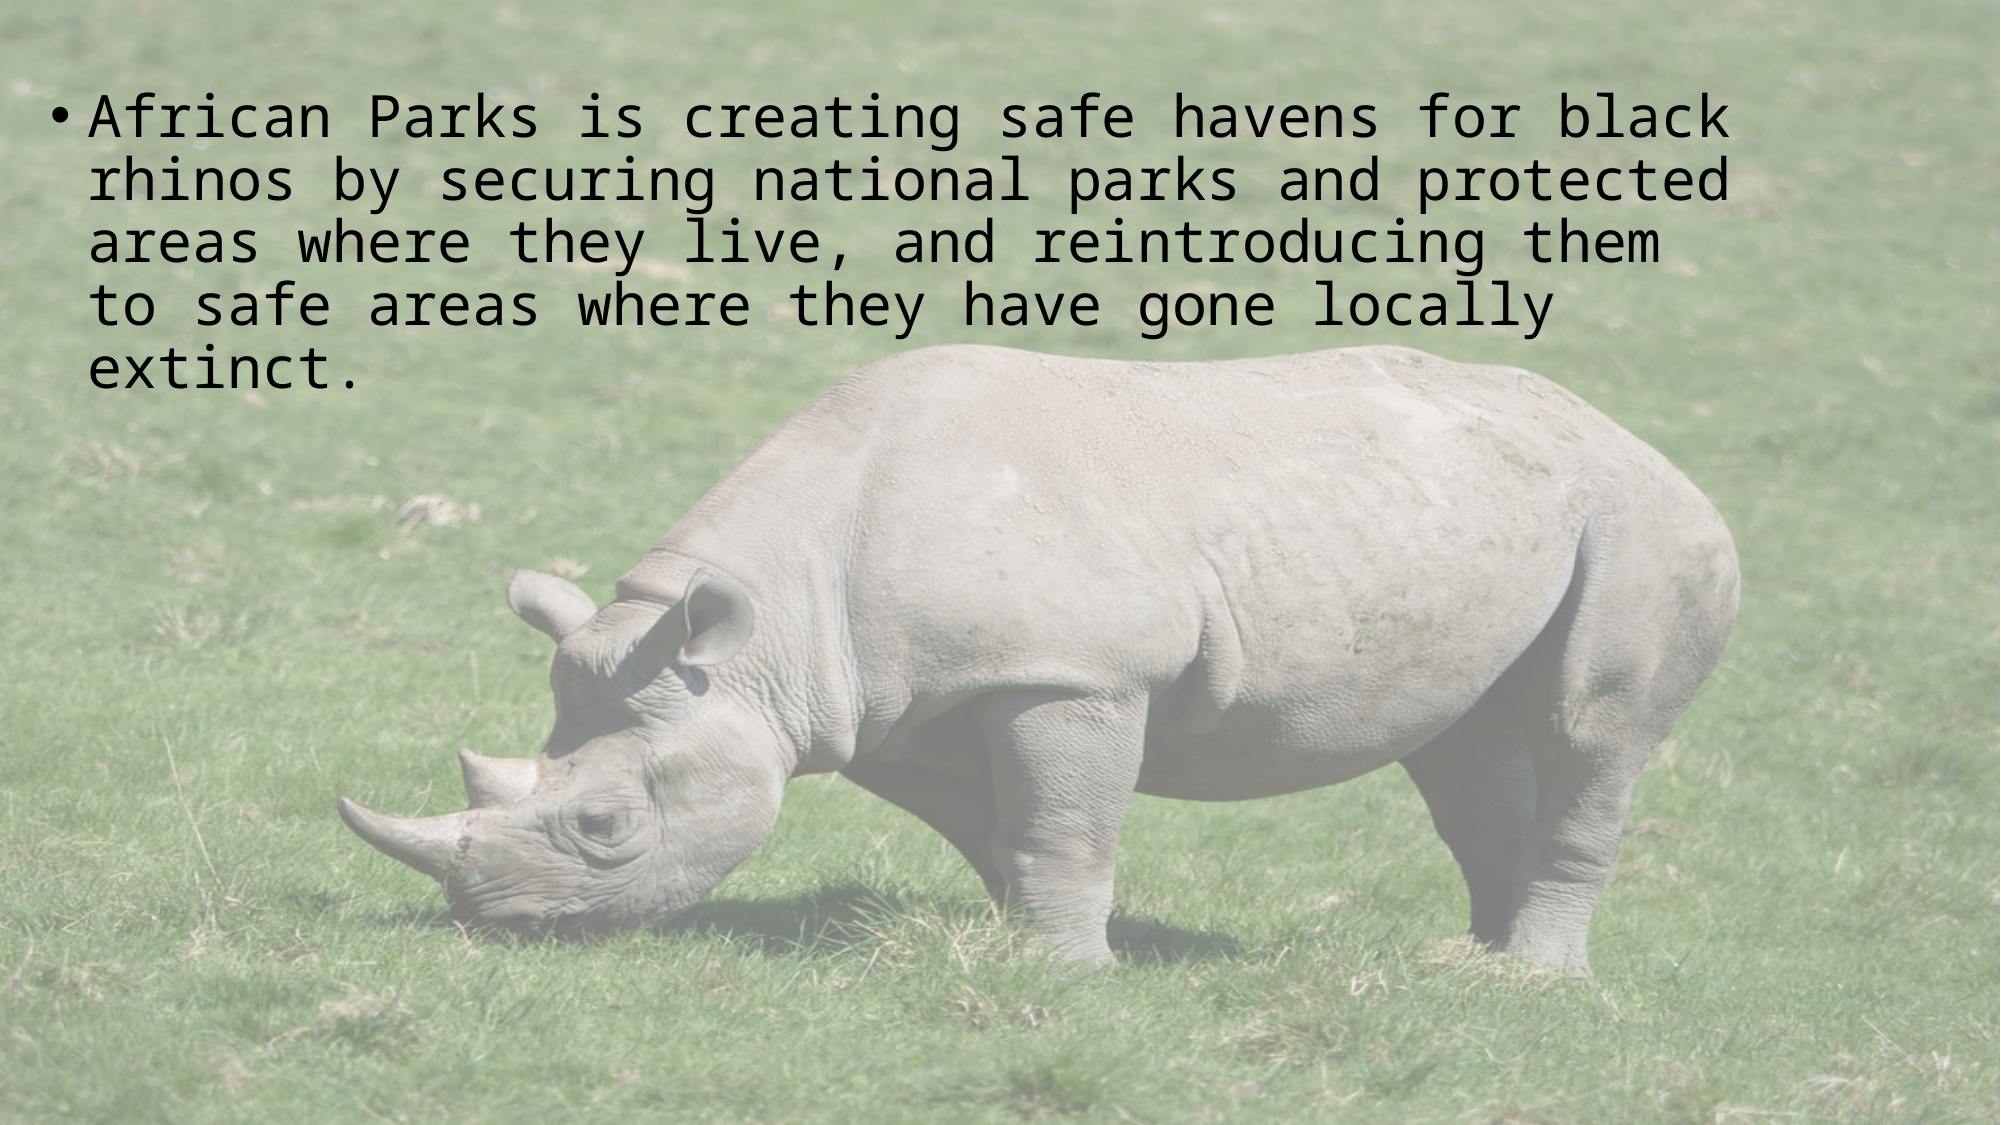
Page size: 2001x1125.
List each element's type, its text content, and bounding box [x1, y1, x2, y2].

list African Parks is creating safe havens for black rhinos by securing national parks and protected areas where they live, and reintroducing them to safe areas where they have gone locally extinct. [34, 79, 1760, 793]
